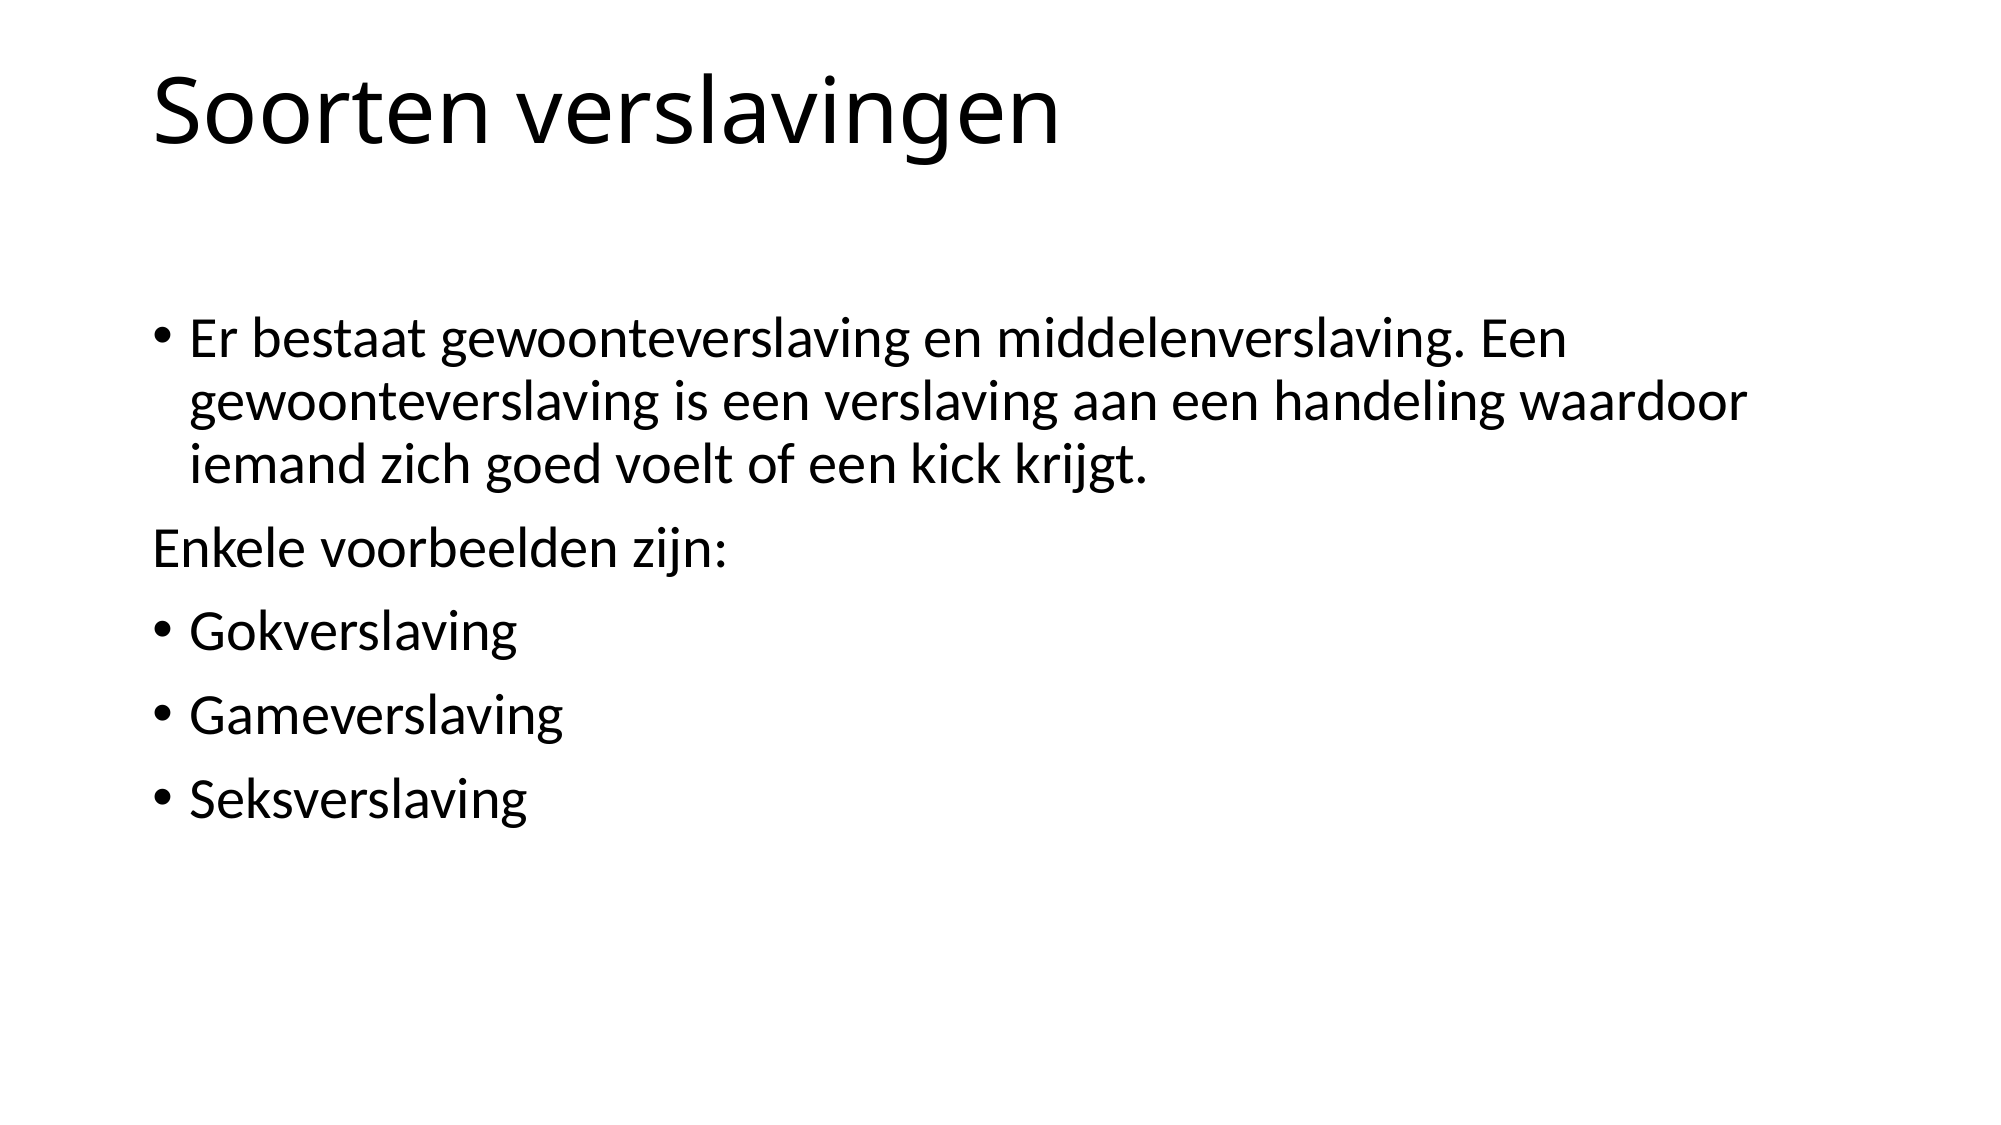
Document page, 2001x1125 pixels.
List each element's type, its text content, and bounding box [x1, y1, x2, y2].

list Er bestaat gewoonteverslaving en middelenverslaving. Een gewoonteverslaving is een verslaving aan een handeling waardoor iemand zich goed voelt of een kick krijgt. Enkele voorbeelden zijn: Gokverslaving Gameverslaving Seksverslaving [137, 299, 1863, 1014]
title Soorten verslavingen [137, 59, 1863, 278]
